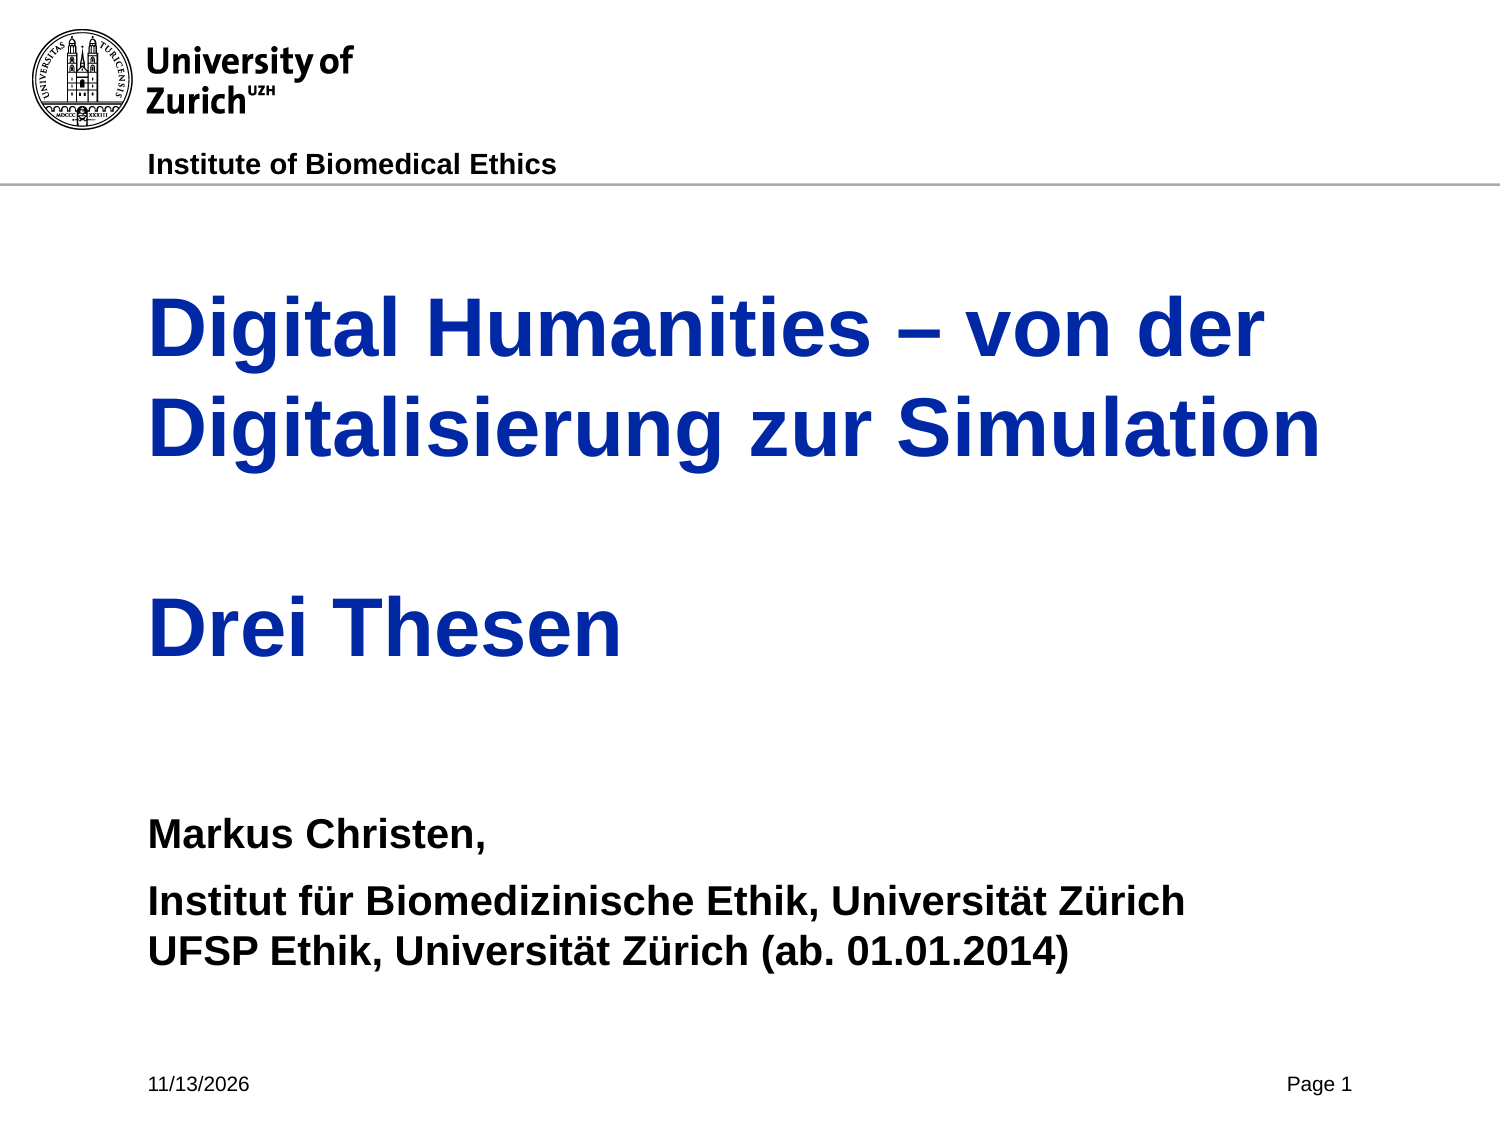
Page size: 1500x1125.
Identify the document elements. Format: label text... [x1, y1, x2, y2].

slide_number Page 1 [1049, 1070, 1353, 1106]
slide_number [147, 1070, 498, 1106]
subtitle Markus Christen, Institut für Biomedizinische Ethik, Universität Zürich UFSP Ethik, Universität Zürich (ab. 01.01.2014) [147, 806, 1353, 965]
picture [26, 23, 360, 136]
title Digital Humanities – von der Digitalisierung zur Simulation Drei Thesen [147, 267, 1353, 716]
